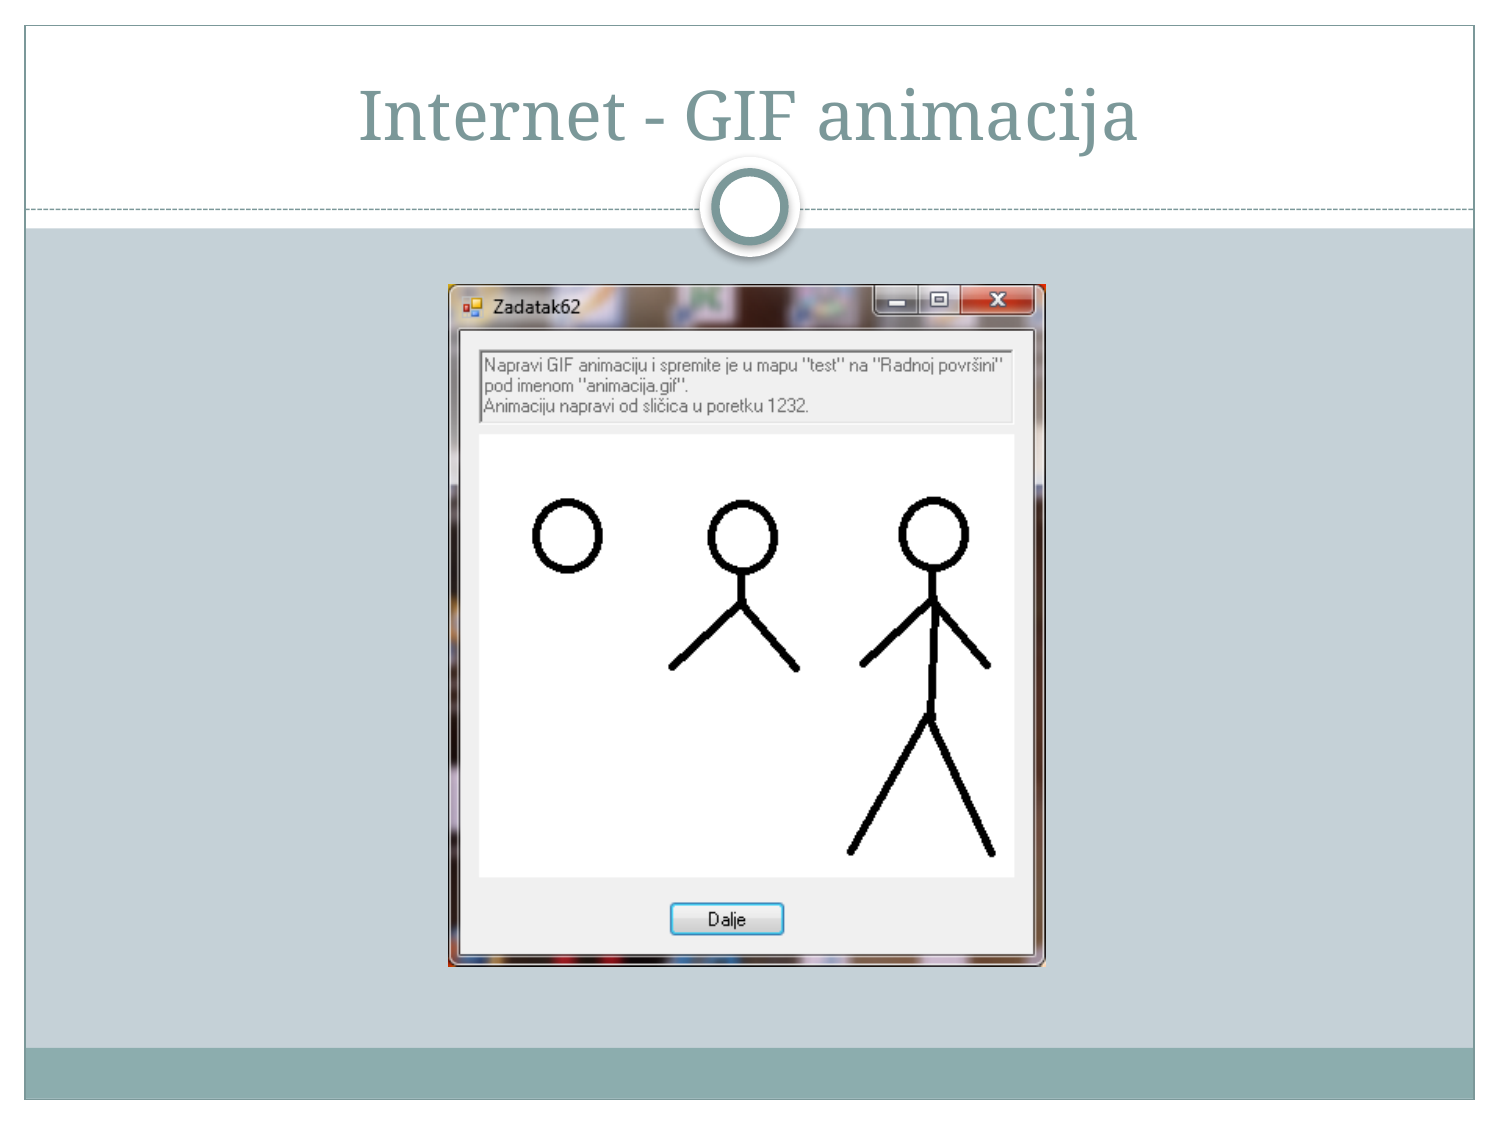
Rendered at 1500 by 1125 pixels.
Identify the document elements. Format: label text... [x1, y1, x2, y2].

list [448, 284, 1046, 967]
title Internet - GIF animacija [49, 37, 1450, 162]
